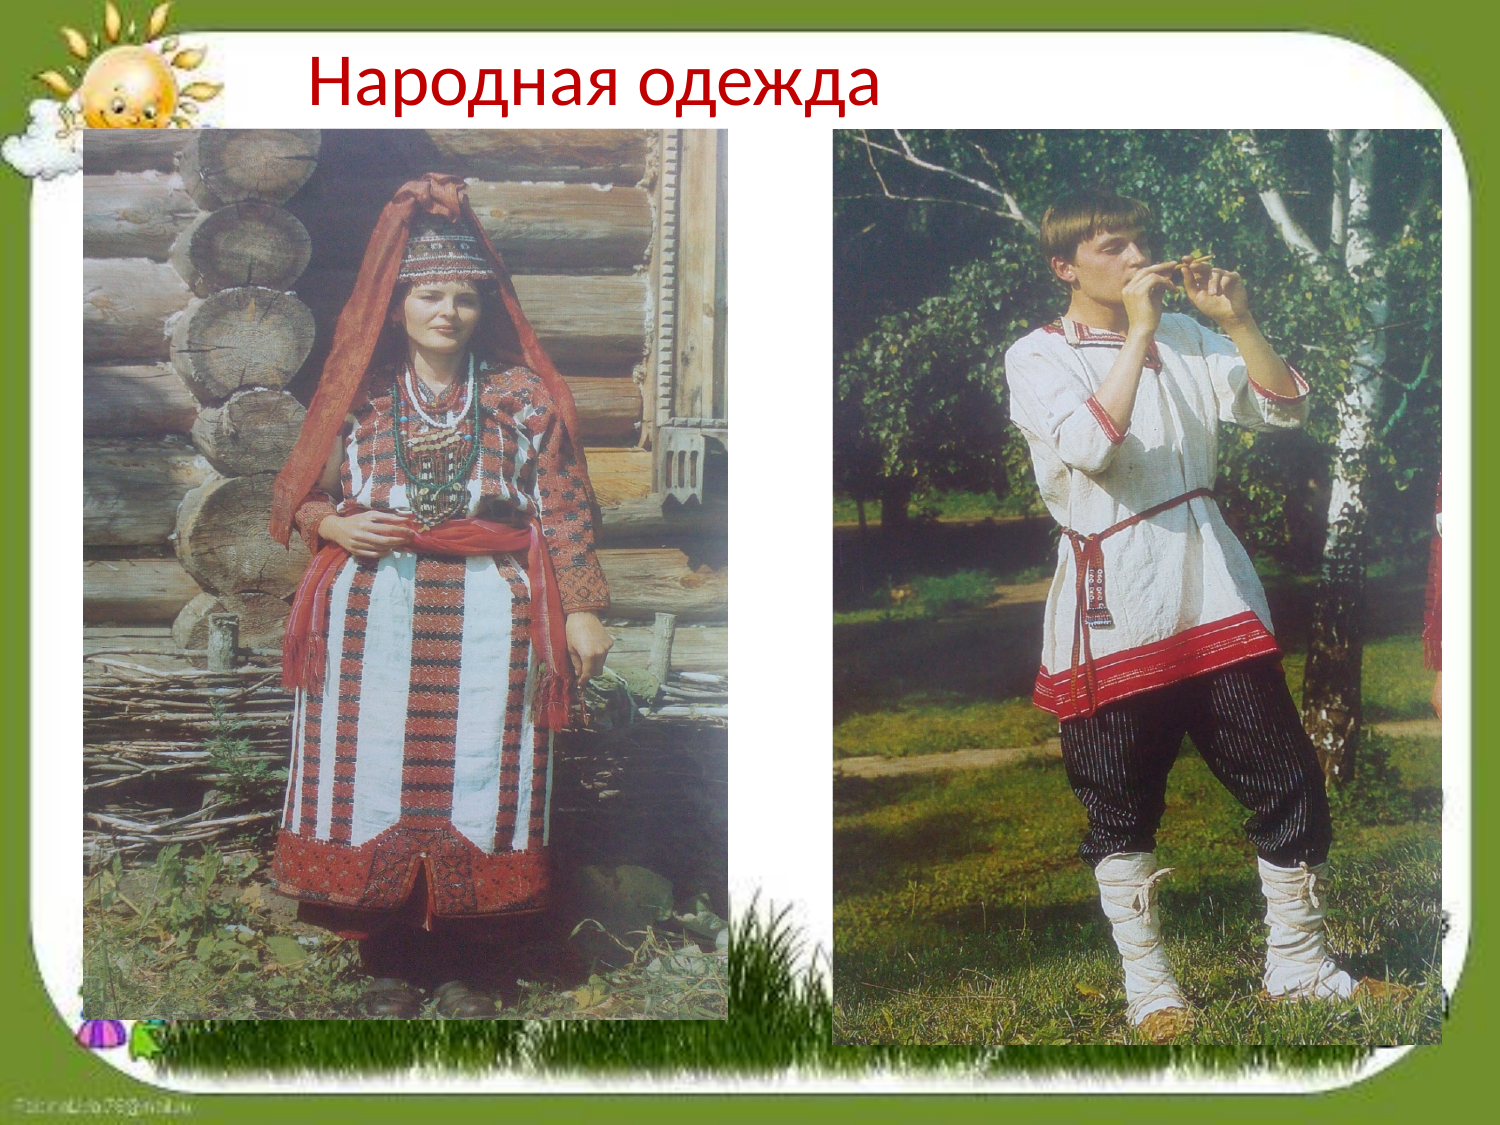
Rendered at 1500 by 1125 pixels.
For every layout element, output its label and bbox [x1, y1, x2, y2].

list [0, 0, 1500, 1125]
picture [81, 128, 1500, 1020]
